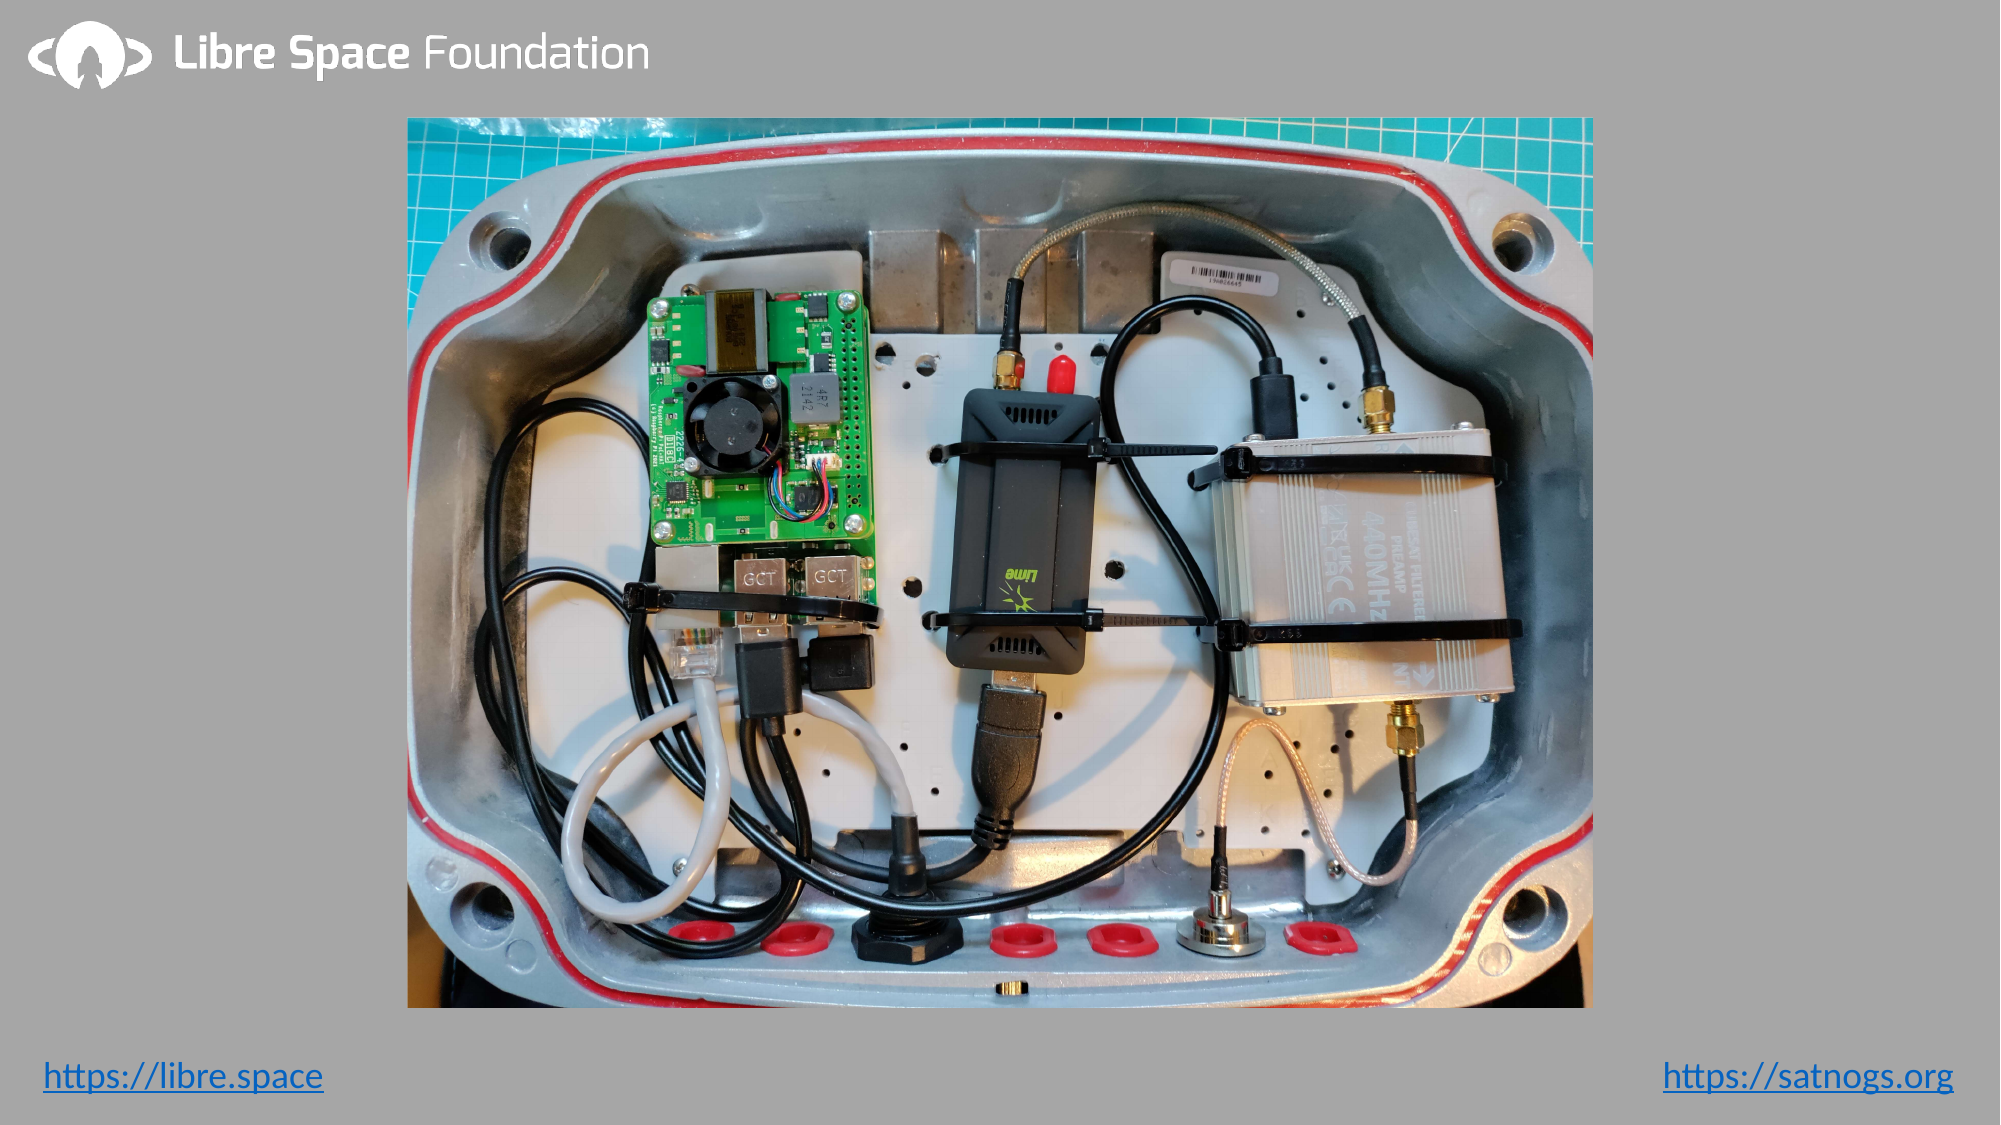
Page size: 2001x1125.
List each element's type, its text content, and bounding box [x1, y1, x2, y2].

picture [28, 0, 1593, 1125]
text_box https://libre.space [28, 1043, 555, 1103]
text_box https://satnogs.org [1647, 1043, 1970, 1103]
